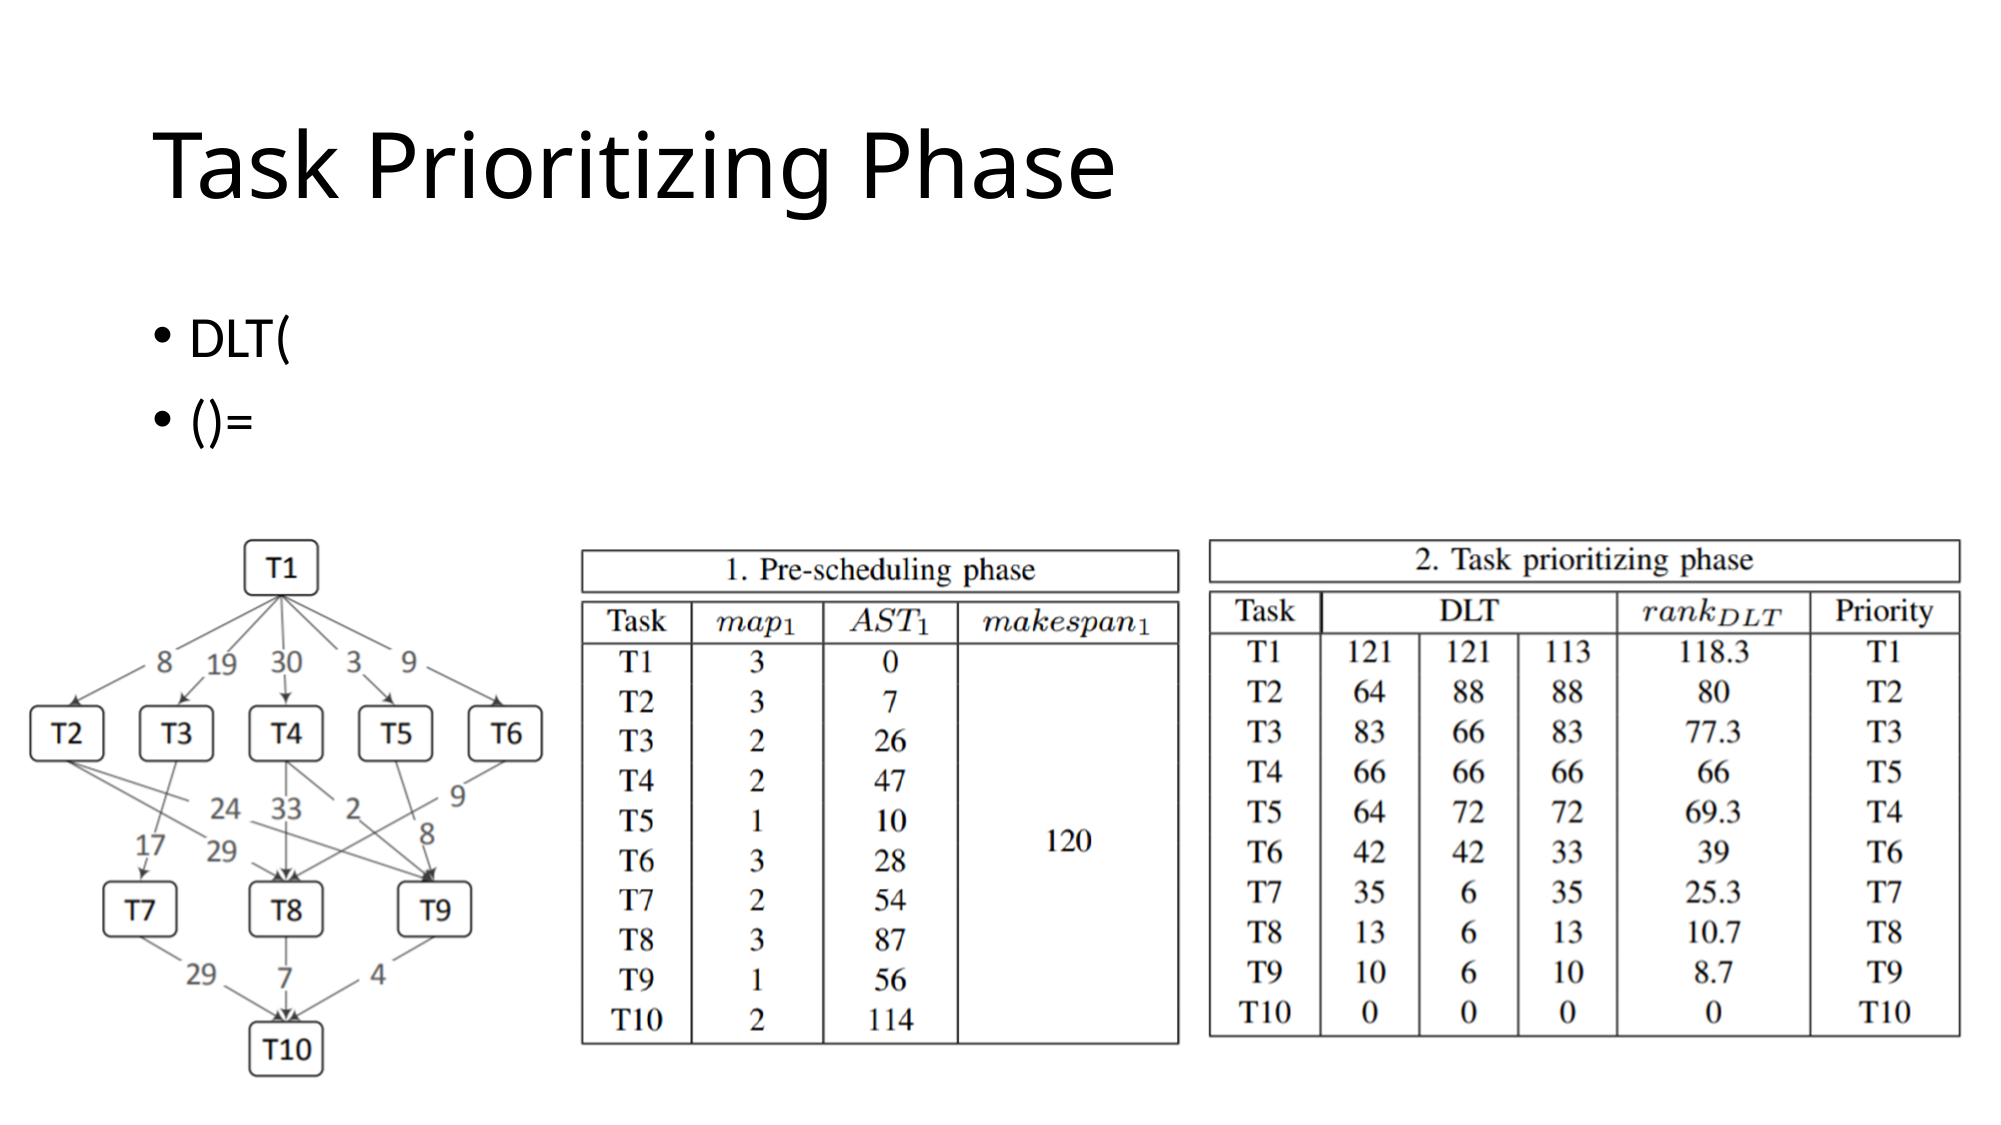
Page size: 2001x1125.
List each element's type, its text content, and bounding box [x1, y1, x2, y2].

picture [0, 524, 1192, 1083]
title Task Prioritizing Phase [137, 59, 1863, 278]
picture [1199, 528, 1970, 1052]
